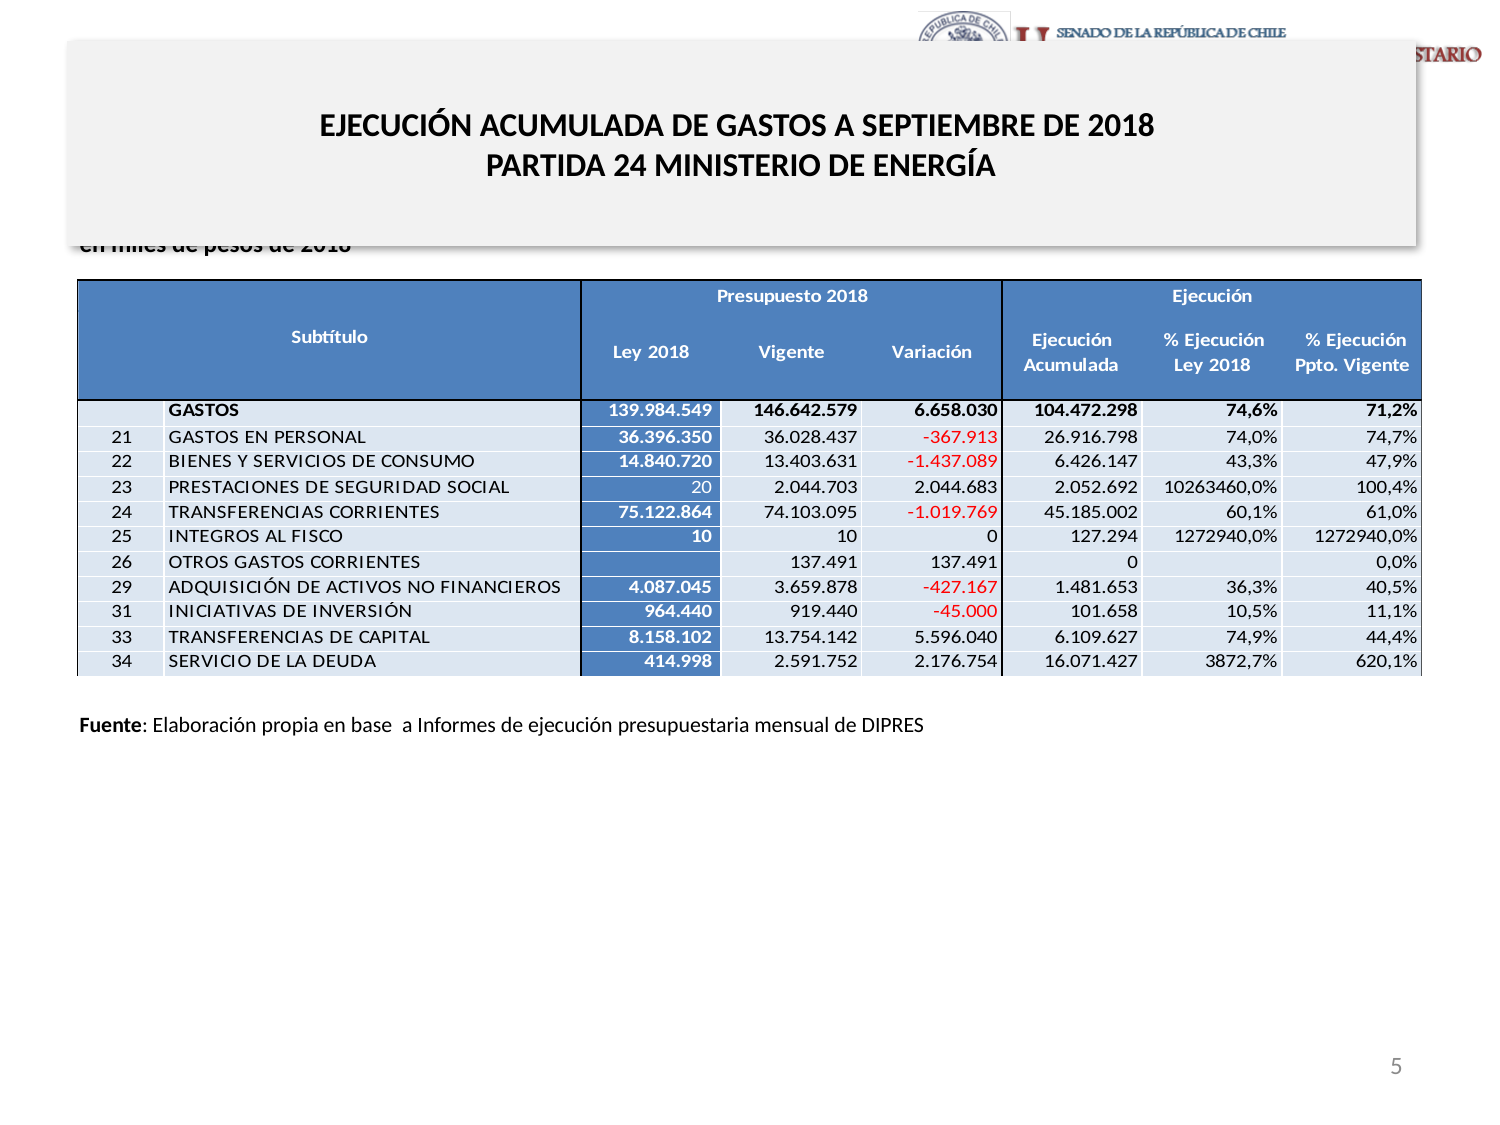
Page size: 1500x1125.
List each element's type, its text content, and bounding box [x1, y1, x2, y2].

picture [918, 0, 1497, 114]
slide_number 5 [1067, 1035, 1418, 1095]
title EJECUCIÓN ACUMULADA DE GASTOS A SEPTIEMBRE DE 2018 PARTIDA 24 MINISTERIO DE ENERGÍA [67, 41, 1415, 246]
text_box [76, 278, 1424, 678]
text_box en miles de pesos de 2018 [64, 219, 1212, 283]
footer Fuente: Elaboración propia en base a Informes de ejecución presupuestaria mensual de DIPRES [64, 703, 1216, 764]
